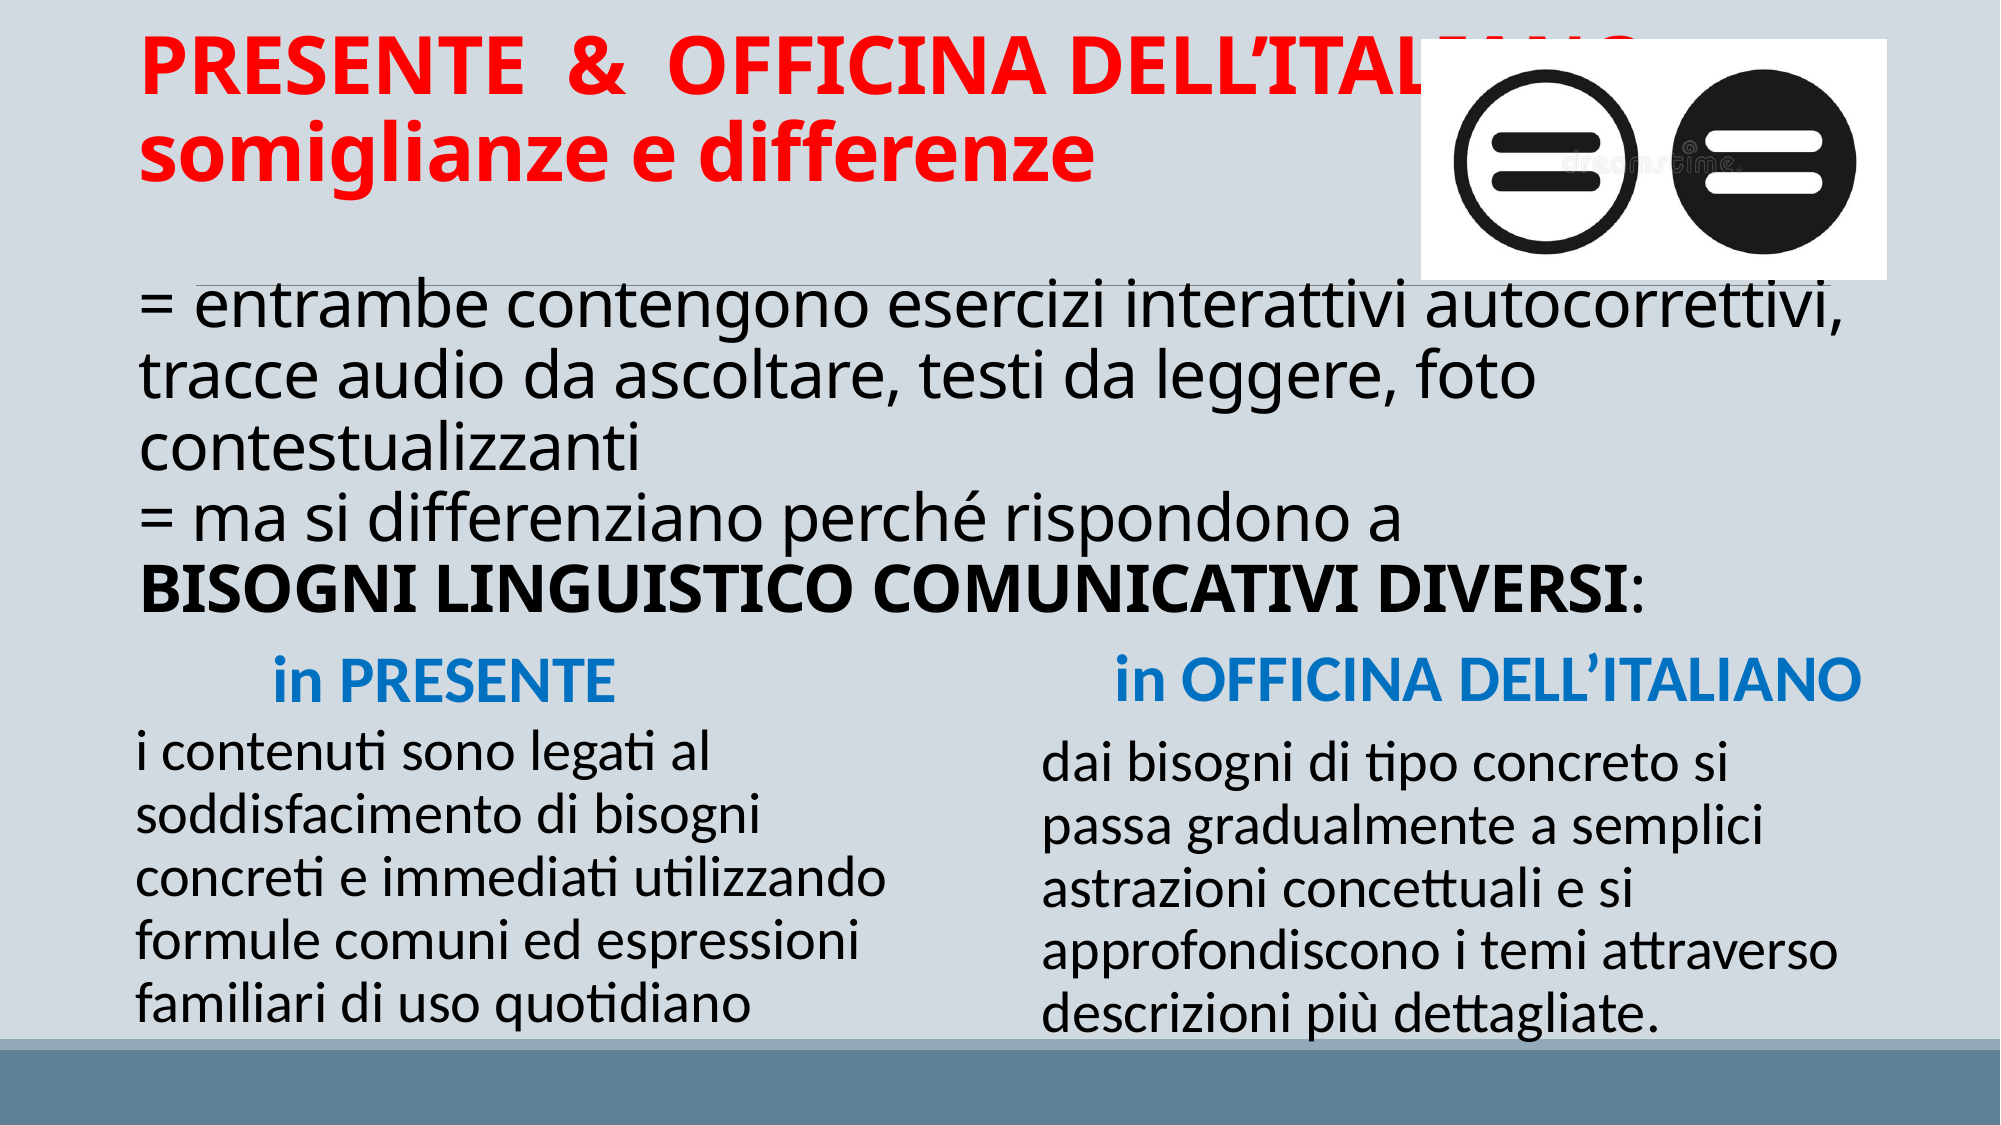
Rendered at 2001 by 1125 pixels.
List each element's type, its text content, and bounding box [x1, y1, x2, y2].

list in OFFICINA DELL’ITALIANO [1099, 647, 1897, 724]
list i contenuti sono legati al soddisfacimento di bisogni concreti e immediati utilizzando formule comuni ed espressioni familiari di uso quotidiano [120, 712, 967, 1035]
picture [1421, 39, 1888, 281]
title PRESENTE & OFFICINA DELL’ITALIANO, somiglianze e differenze = entrambe contengono esercizi interattivi autocorrettivi, tracce audio da ascoltare, testi da leggere, foto contestualizzanti = ma si differenziano perché rispondono a BISOGNI LINGUISTICO COMUNICATIVI DIVERSI: [123, 16, 1930, 636]
list in PRESENTE [199, 636, 691, 712]
list dai bisogni di tipo concreto si passa gradualmente a semplici astrazioni concettuali e si approfondiscono i temi attraverso descrizioni più dettagliate. [1026, 723, 1877, 1045]
